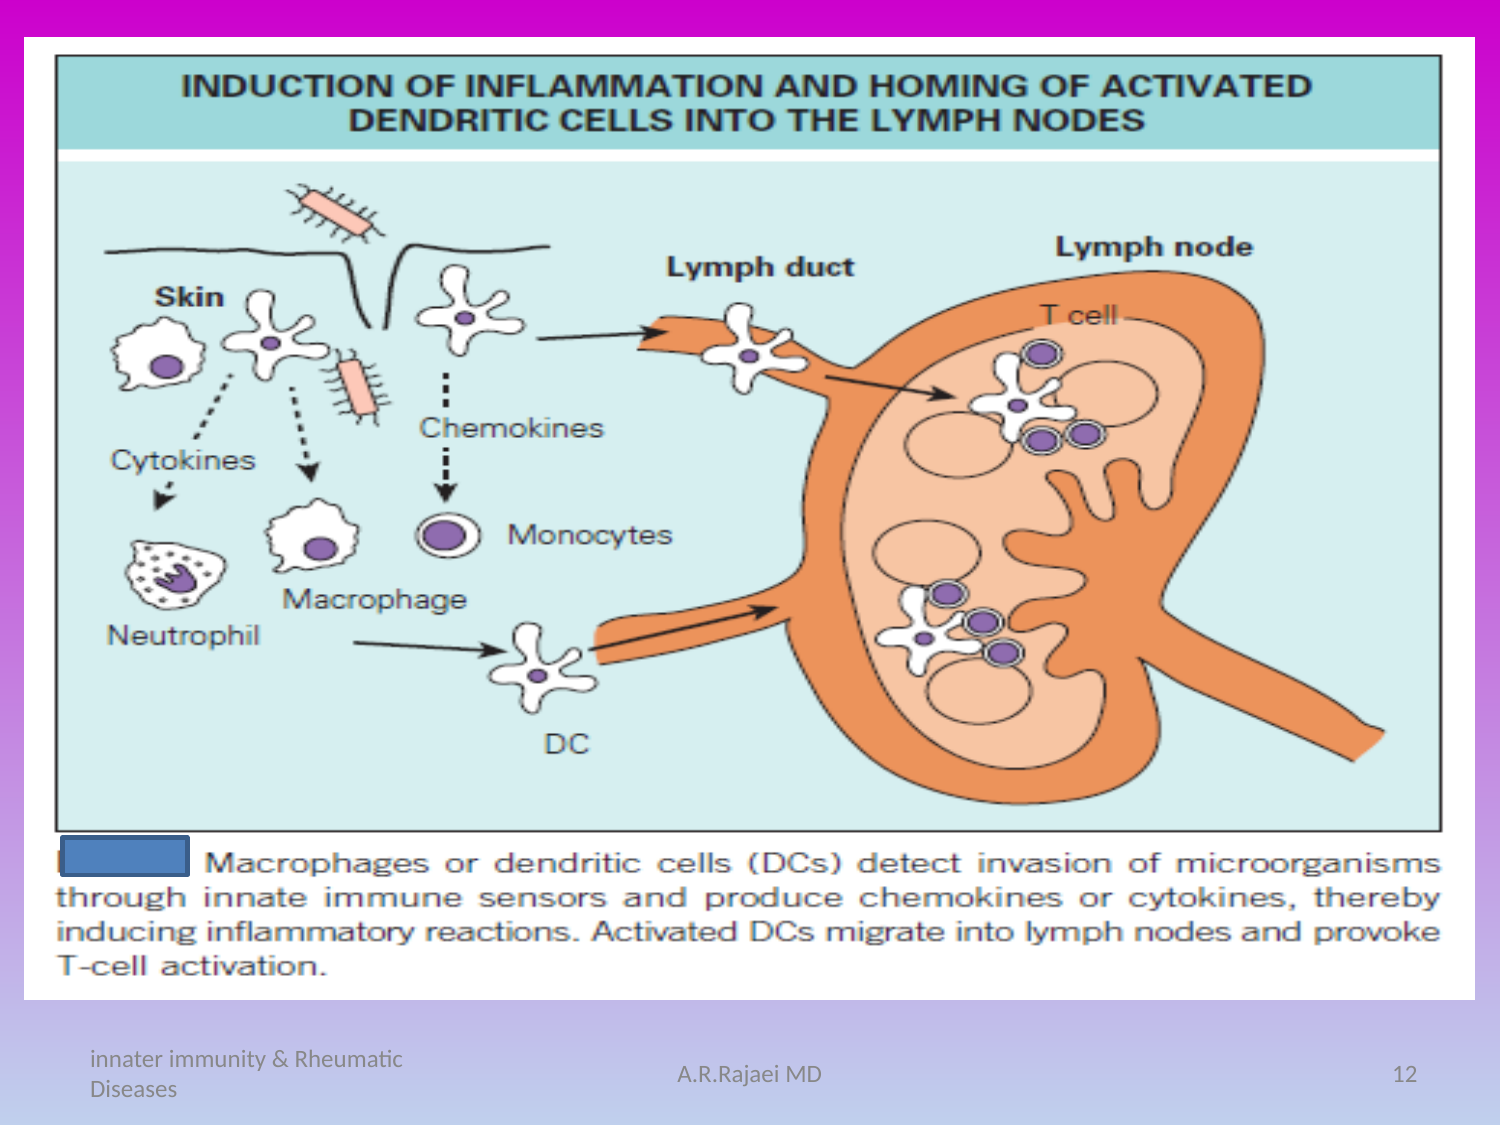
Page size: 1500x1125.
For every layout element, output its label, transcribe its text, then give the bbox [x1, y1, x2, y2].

slide_number 12 [1382, 1051, 1426, 1094]
text_box A.R.Rajaei MD [519, 1050, 980, 1095]
picture [24, 37, 1476, 1001]
text_box innater immunity & Rheumatic Diseases [82, 1035, 418, 1110]
